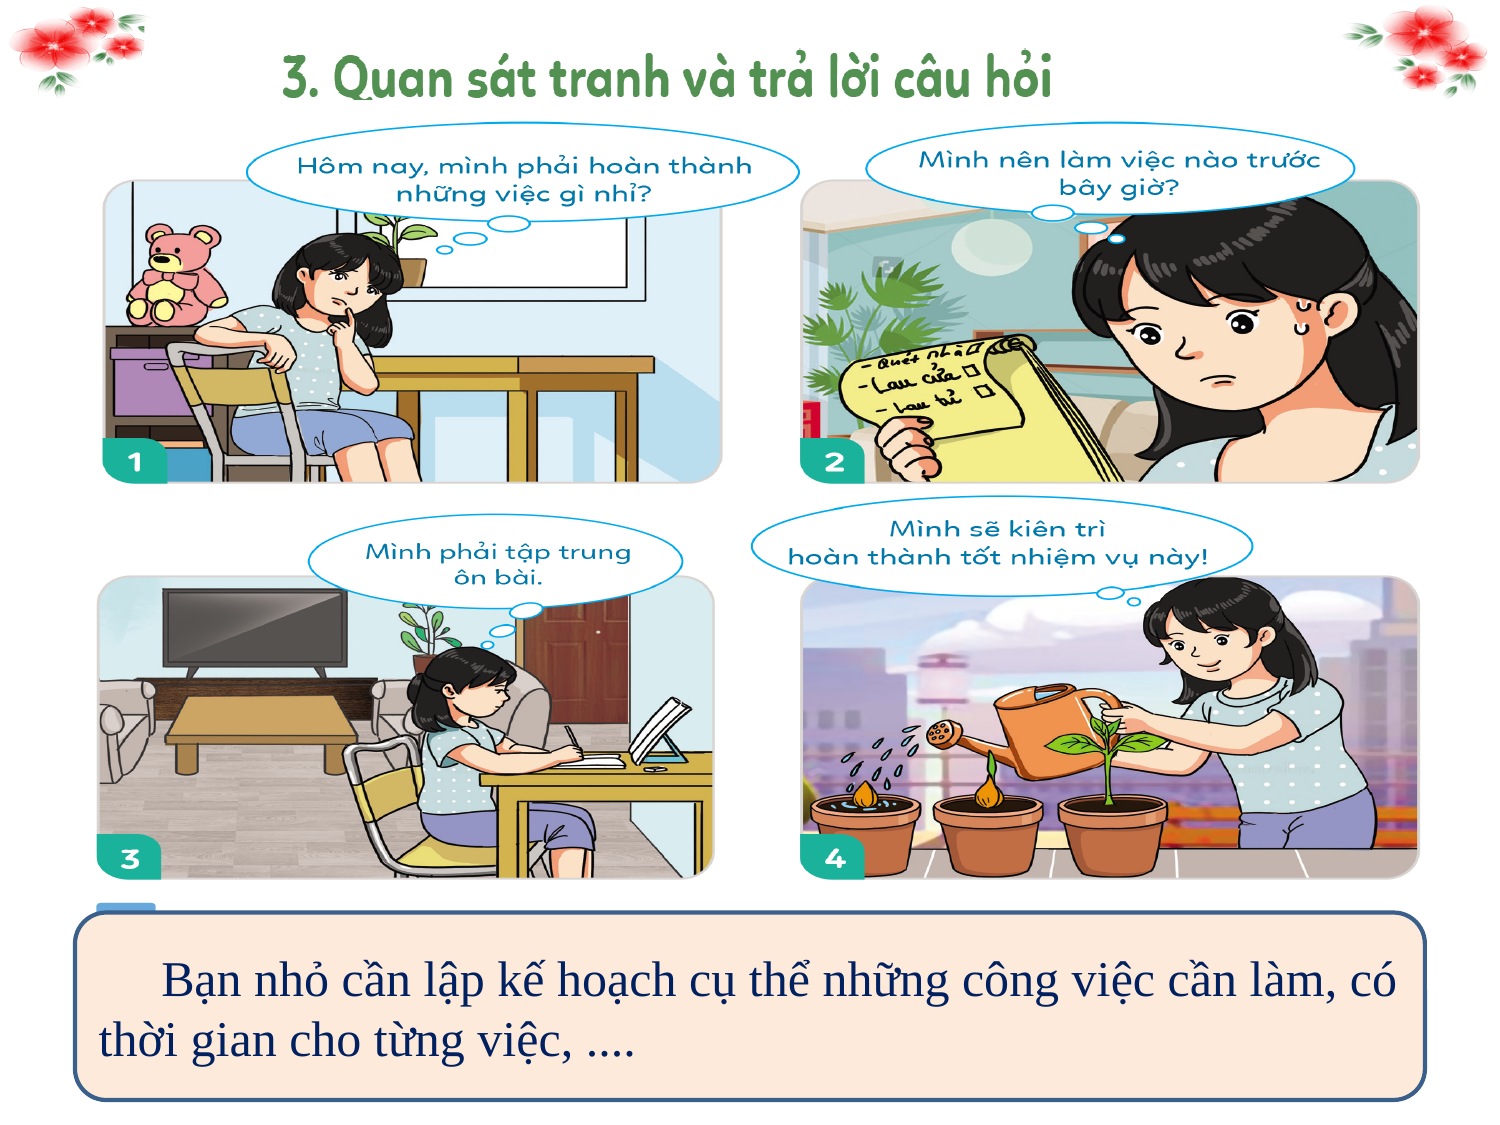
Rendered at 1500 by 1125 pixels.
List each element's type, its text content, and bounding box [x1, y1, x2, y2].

picture [62, 112, 1451, 1051]
picture [1337, 0, 1500, 101]
text_box Bạn nhỏ cần lập kế hoạch cụ thể những công việc cần làm, có thời gian cho từng việc, .... [72, 1061, 1428, 1103]
picture [0, 0, 1151, 101]
